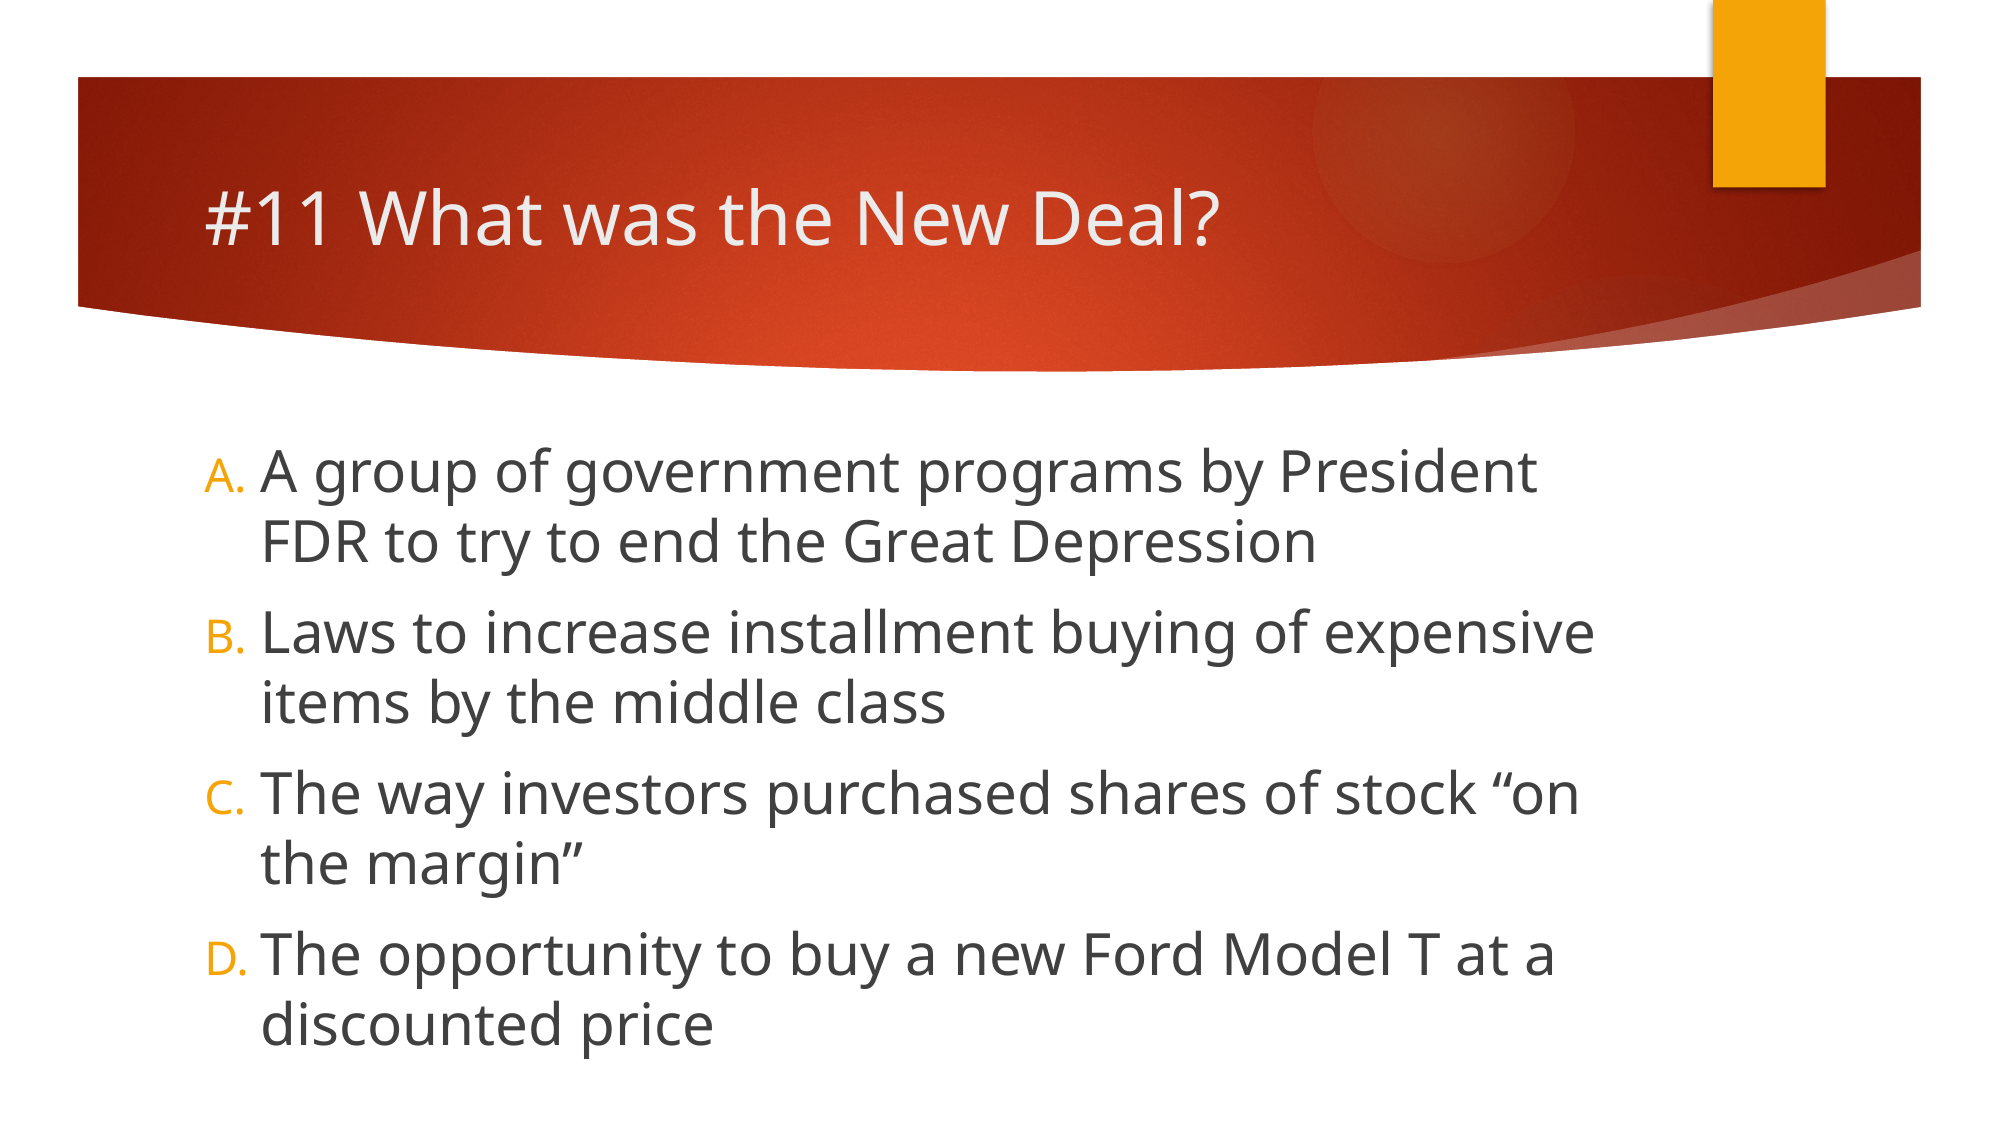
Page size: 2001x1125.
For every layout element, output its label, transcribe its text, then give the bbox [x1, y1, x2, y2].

list A group of government programs by President FDR to try to end the Great Depression Laws to increase installment buying of expensive items by the middle class The way investors purchased shares of stock “on the margin” The opportunity to buy a new Ford Model T at a discounted price [189, 427, 1627, 988]
title #11 What was the New Deal? [189, 155, 1627, 275]
